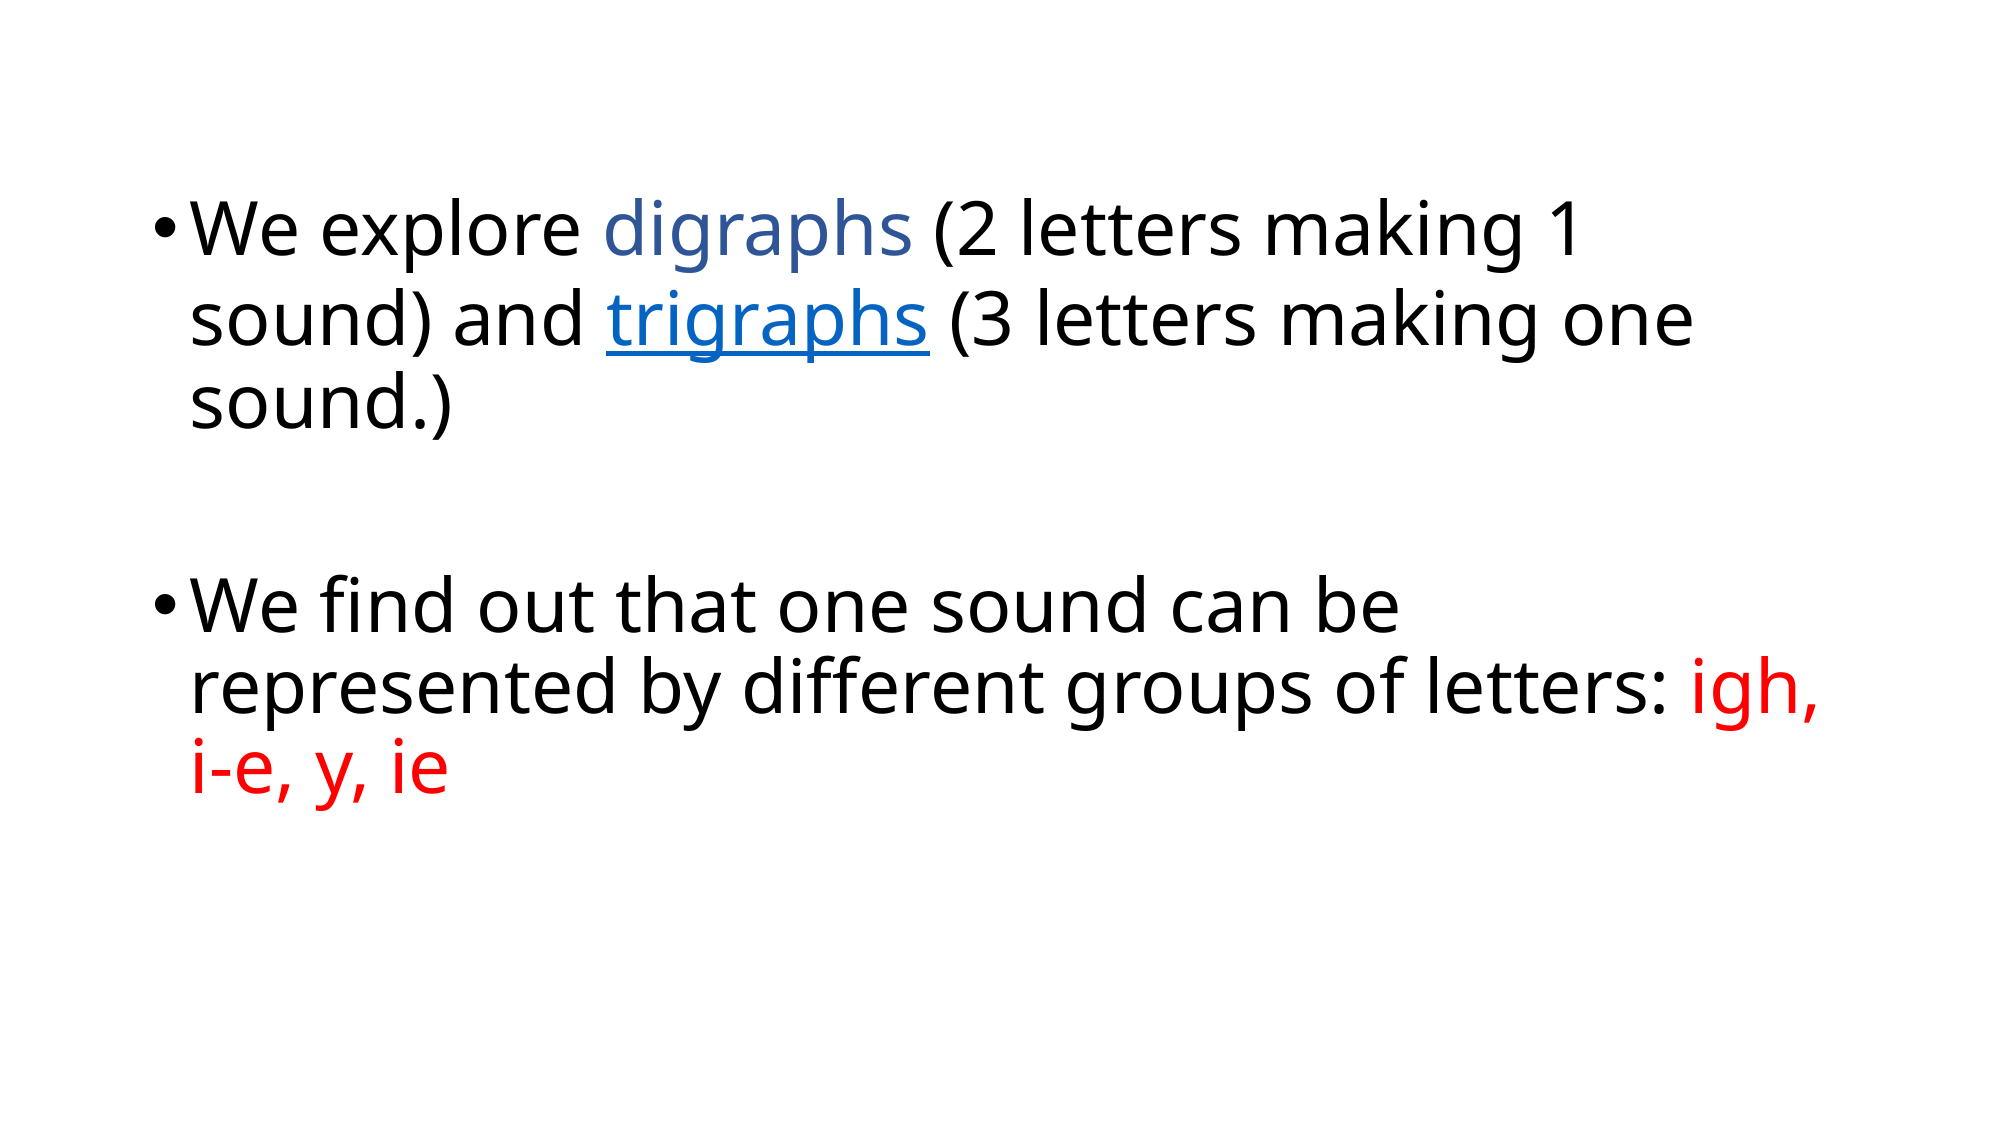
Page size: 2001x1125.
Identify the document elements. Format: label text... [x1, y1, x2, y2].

list We explore digraphs (2 letters making 1 sound) and trigraphs (3 letters making one sound.) We find out that one sound can be represented by different groups of letters: igh, i-e, y, ie [137, 183, 1863, 1014]
